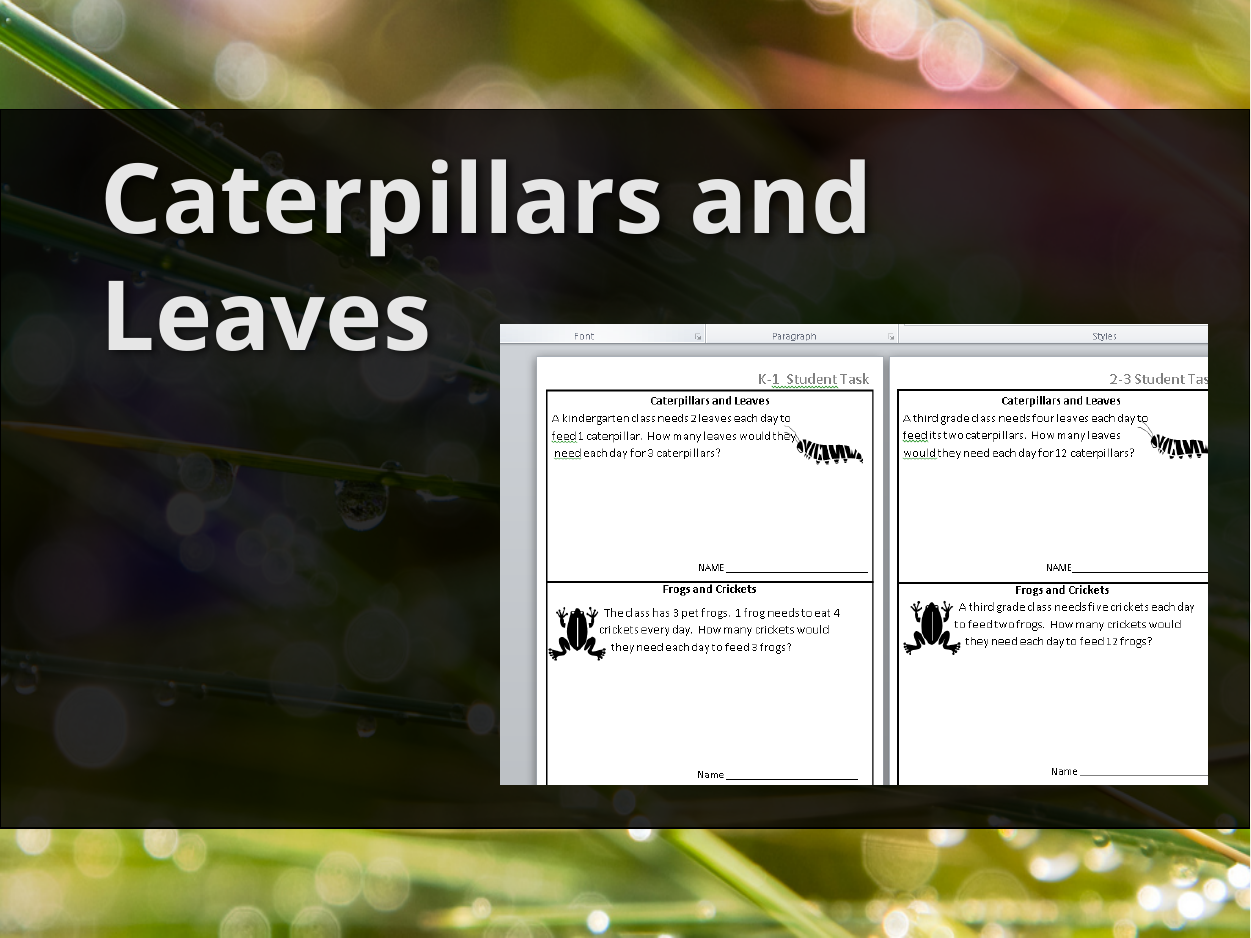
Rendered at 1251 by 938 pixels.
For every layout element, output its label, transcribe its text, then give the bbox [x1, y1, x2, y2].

text_box Caterpillars and Leaves [85, 129, 1025, 377]
text_box [0, 109, 1250, 829]
picture [499, 324, 1209, 785]
